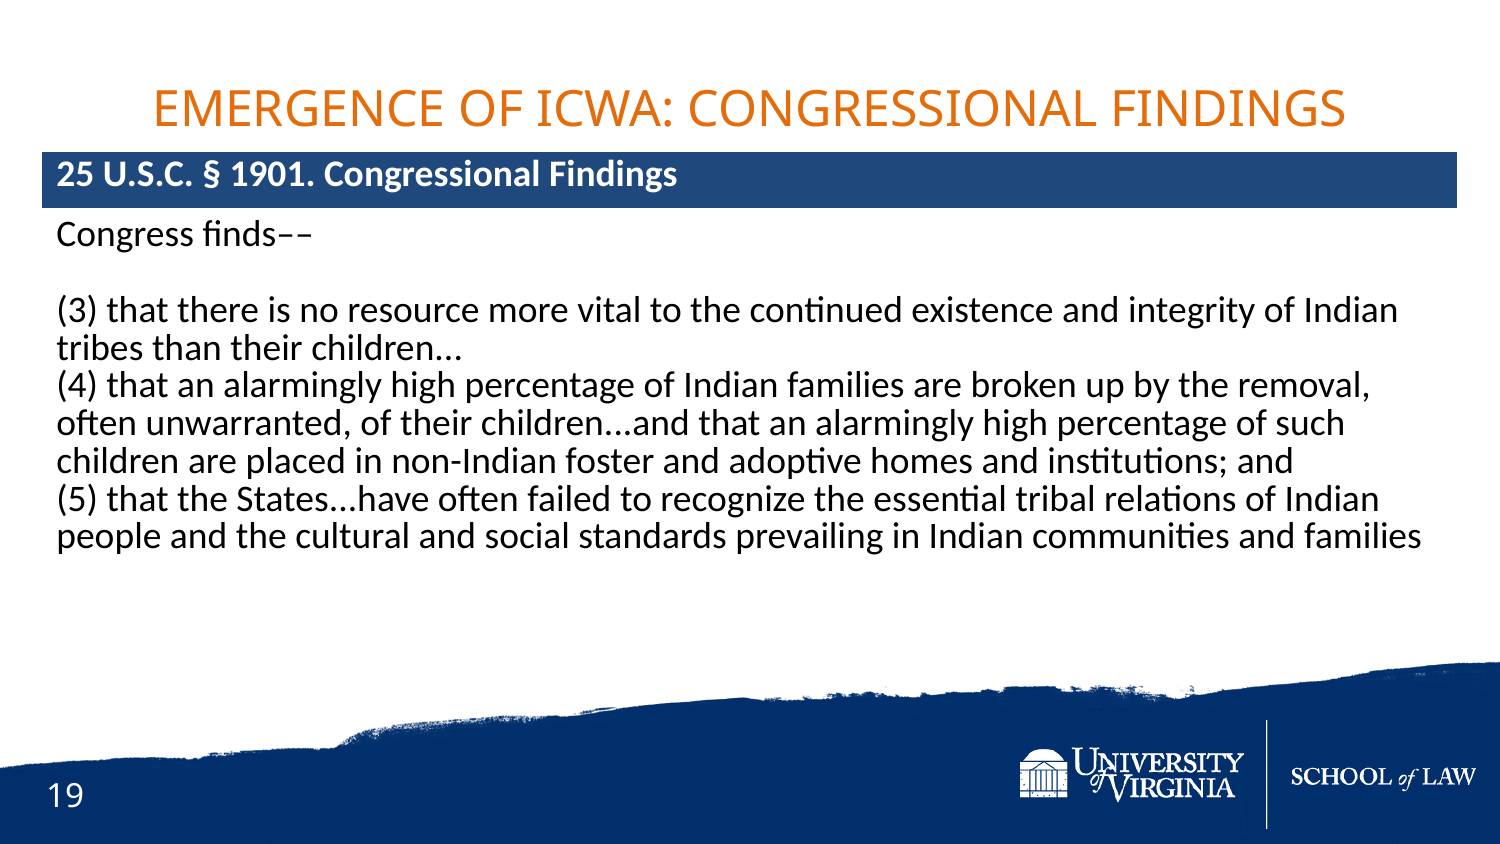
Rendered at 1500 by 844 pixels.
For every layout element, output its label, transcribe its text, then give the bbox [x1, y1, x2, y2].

list Emergence of icwa: Congressional findings [75, 68, 1425, 150]
table_header 25 U.S.C. § 1901. Congressional Findings [42, 152, 1457, 208]
picture [0, 526, 1500, 844]
table_cell Congress finds–– (3) that there is no resource more vital to the continued existence and integrity of Indian tribes than their children... (4) that an alarmingly high percentage of Indian families are broken up by the removal, often unwarranted, of their children...and that an alarmingly high percentage of such children are placed in non-Indian foster and adoptive homes and institutions; and (5) that the States...have often failed to recognize the essential tribal relations of Indian people and the cultural and social standards prevailing in Indian communities and families [42, 214, 1457, 624]
slide_number 19 [31, 774, 382, 820]
